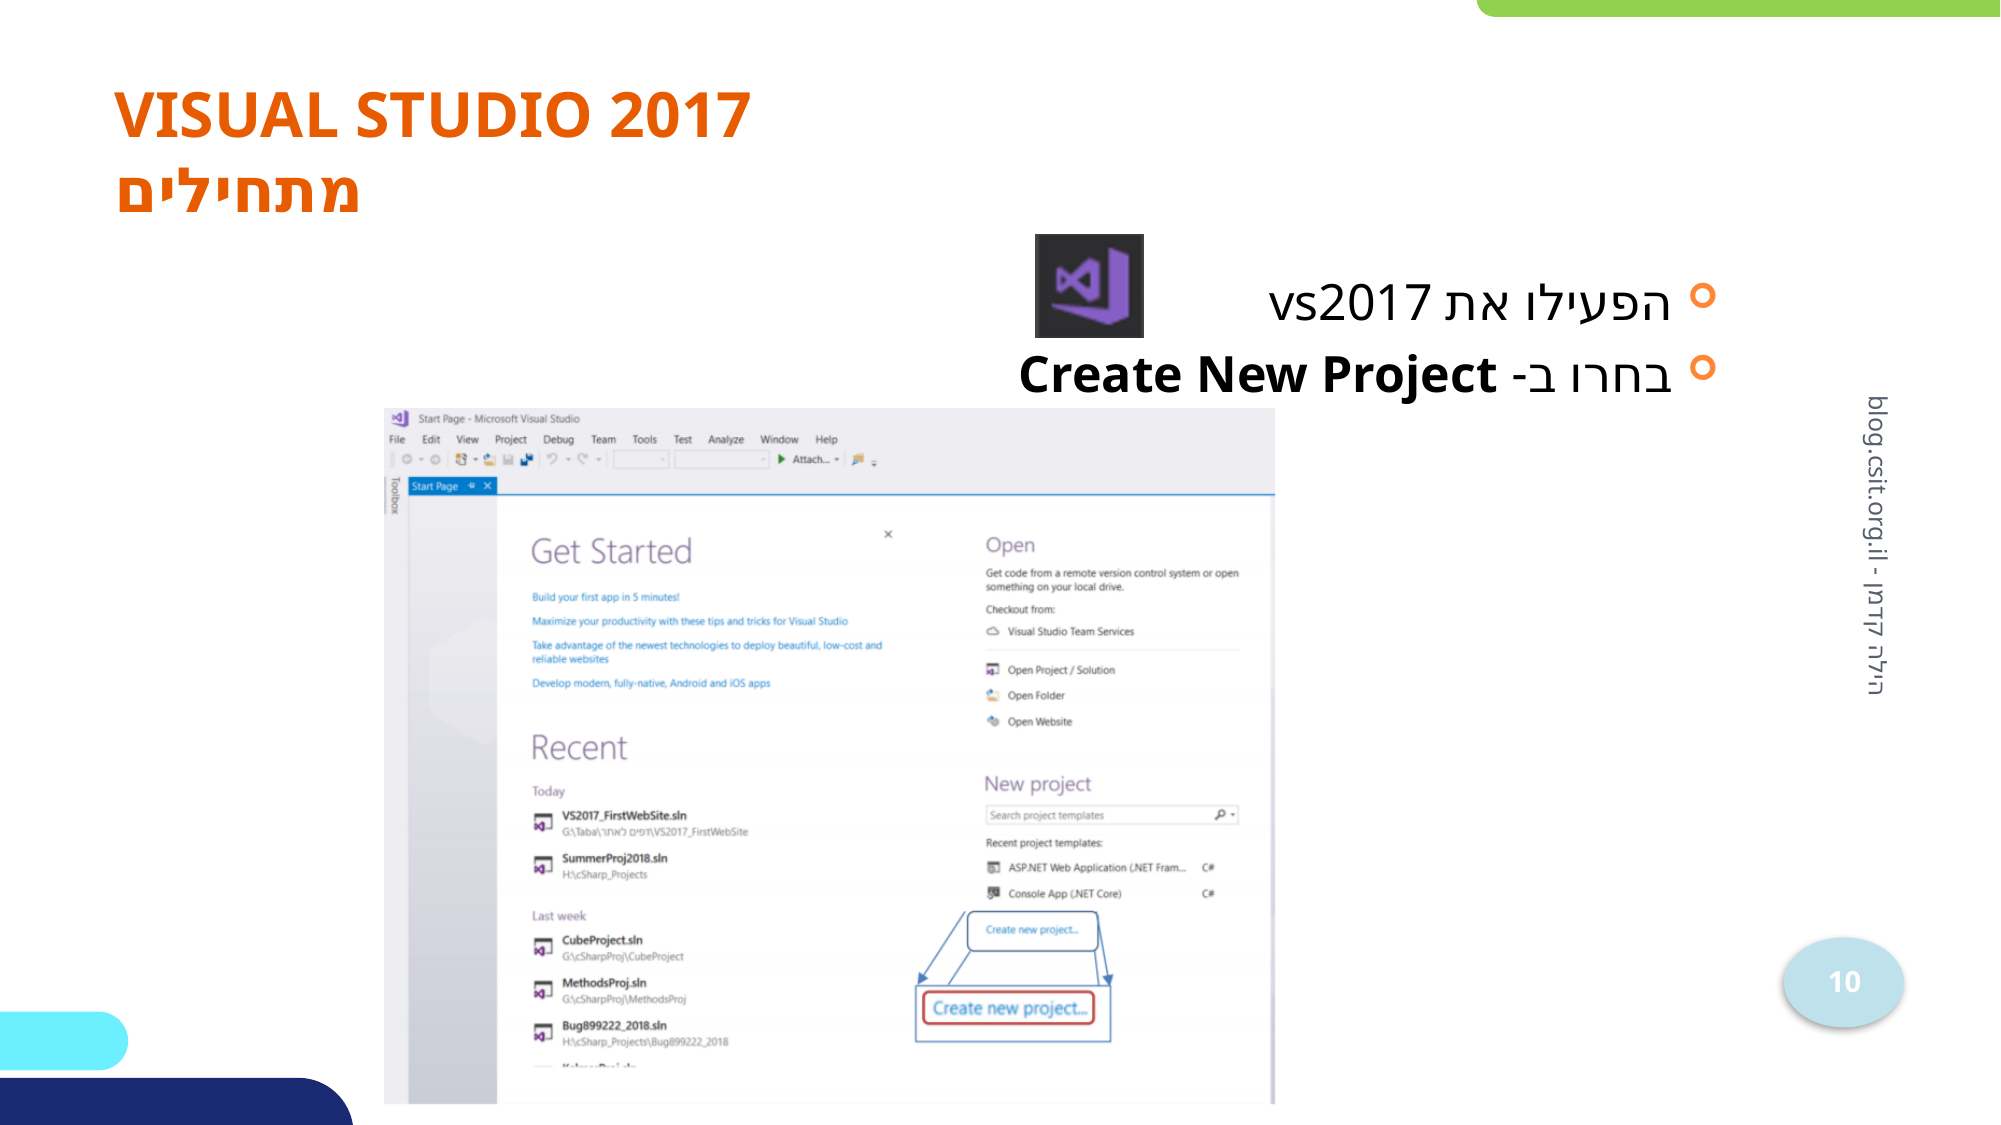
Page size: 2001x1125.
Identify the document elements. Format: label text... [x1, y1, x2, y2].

slide_number 10 [1777, 940, 1912, 1027]
title Visual Studio 2017 מתחילים [99, 45, 1734, 233]
picture [1034, 233, 1144, 338]
picture [383, 408, 1276, 1106]
footer הילה קדמן - blog.csit.org.il [1838, 380, 1919, 906]
list הפעילו את vs2017 בחרו ב- Create New Project [99, 262, 1734, 1062]
